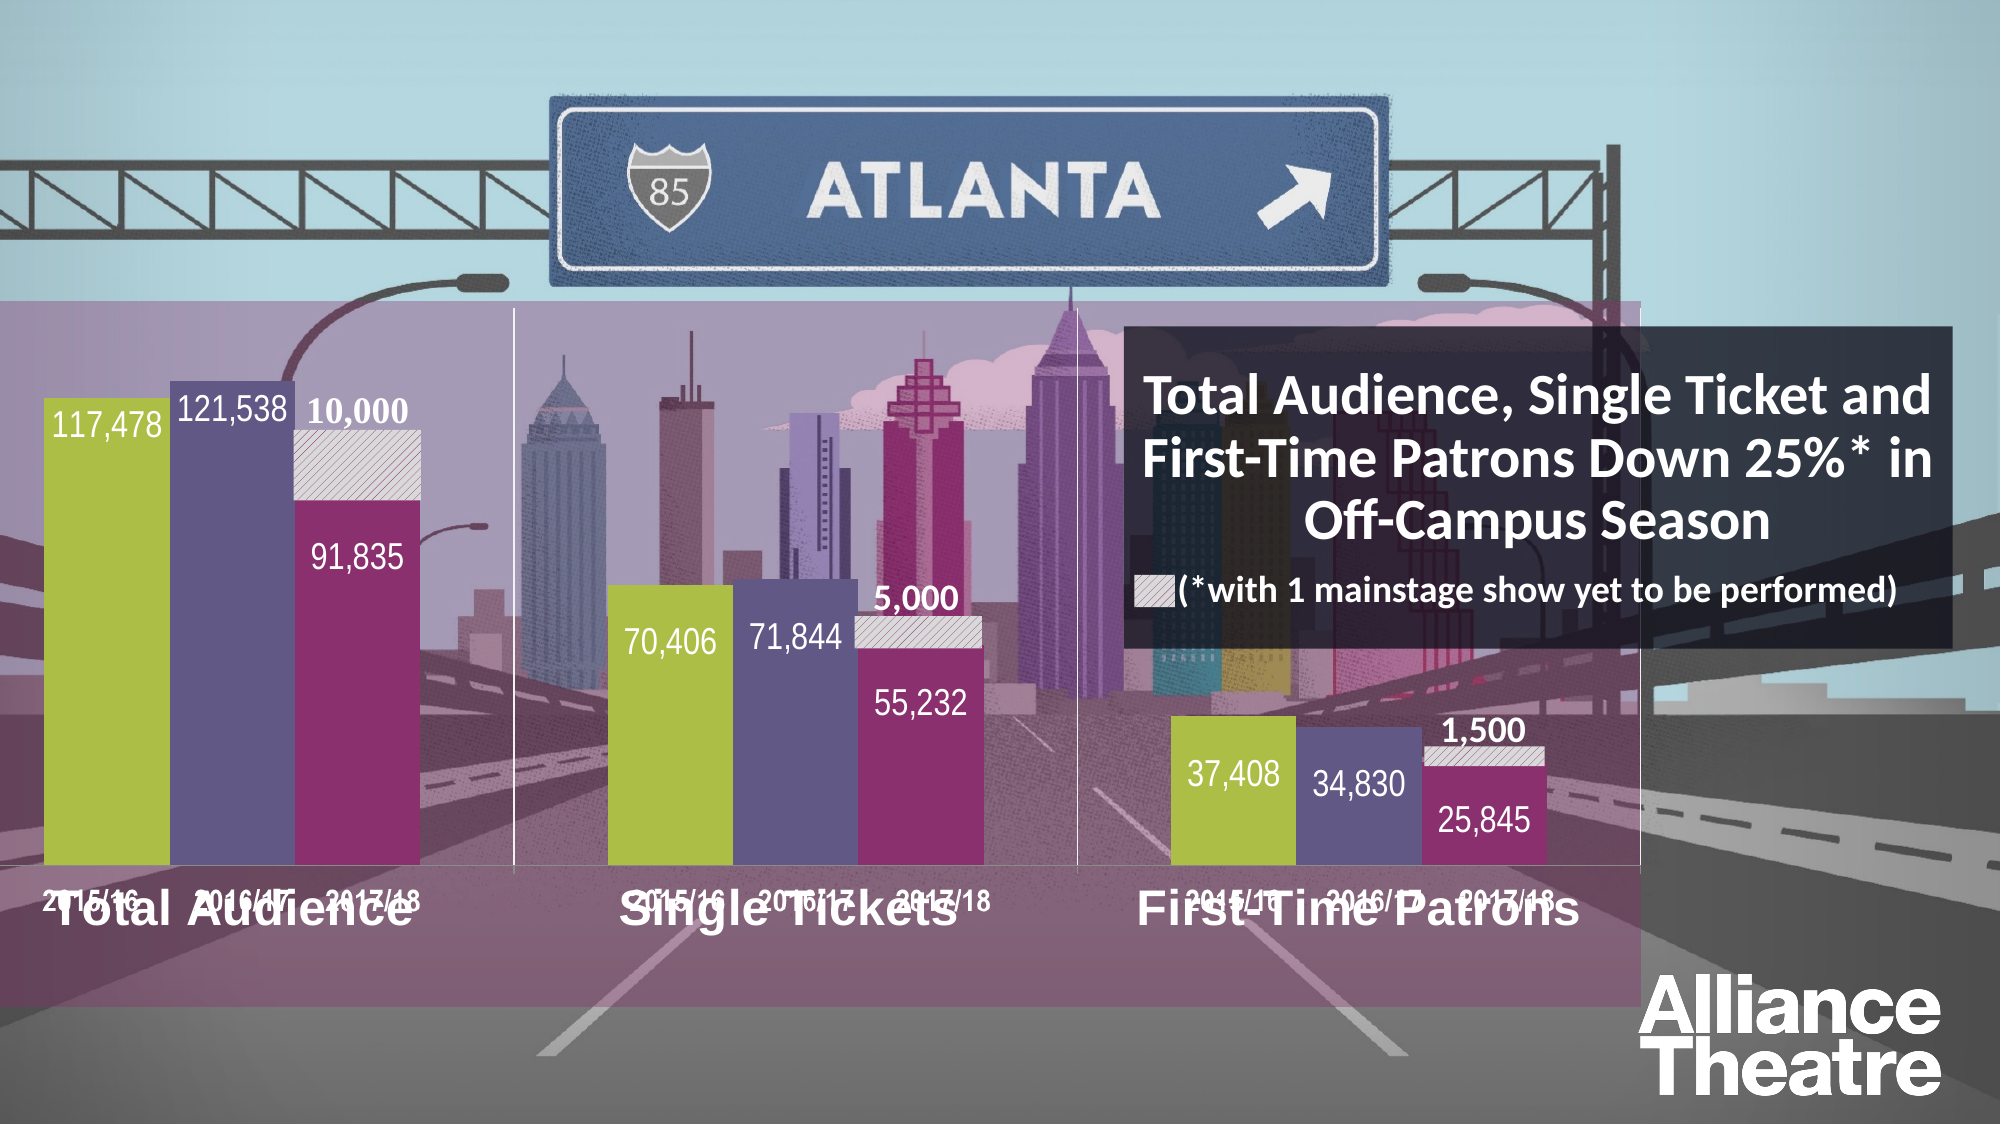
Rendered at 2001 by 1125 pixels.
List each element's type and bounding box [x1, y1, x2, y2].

picture [1638, 974, 1941, 1096]
chart [0, 301, 1642, 1007]
list [0, 0, 2000, 1125]
